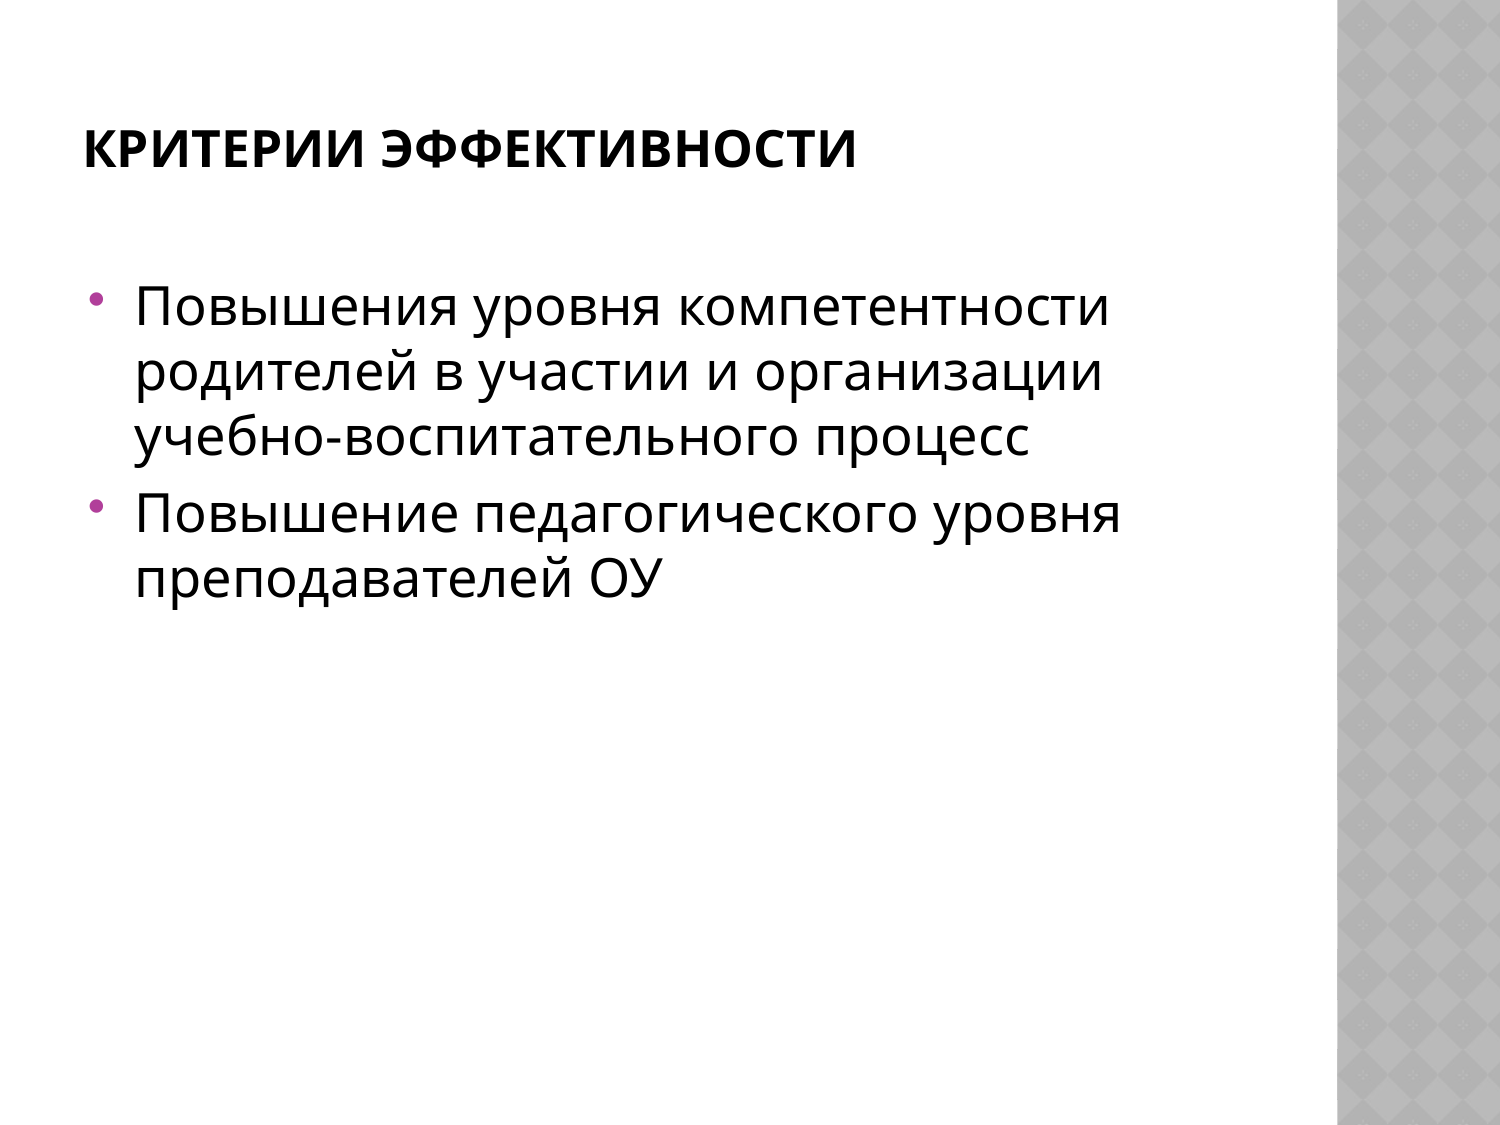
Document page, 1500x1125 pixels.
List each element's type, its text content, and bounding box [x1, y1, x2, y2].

list Повышения уровня компетентности родителей в участии и организации учебно-воспитательного процесс Повышение педагогического уровня преподавателей ОУ [75, 264, 1263, 1059]
title Критерии эффективности [75, 52, 1263, 240]
